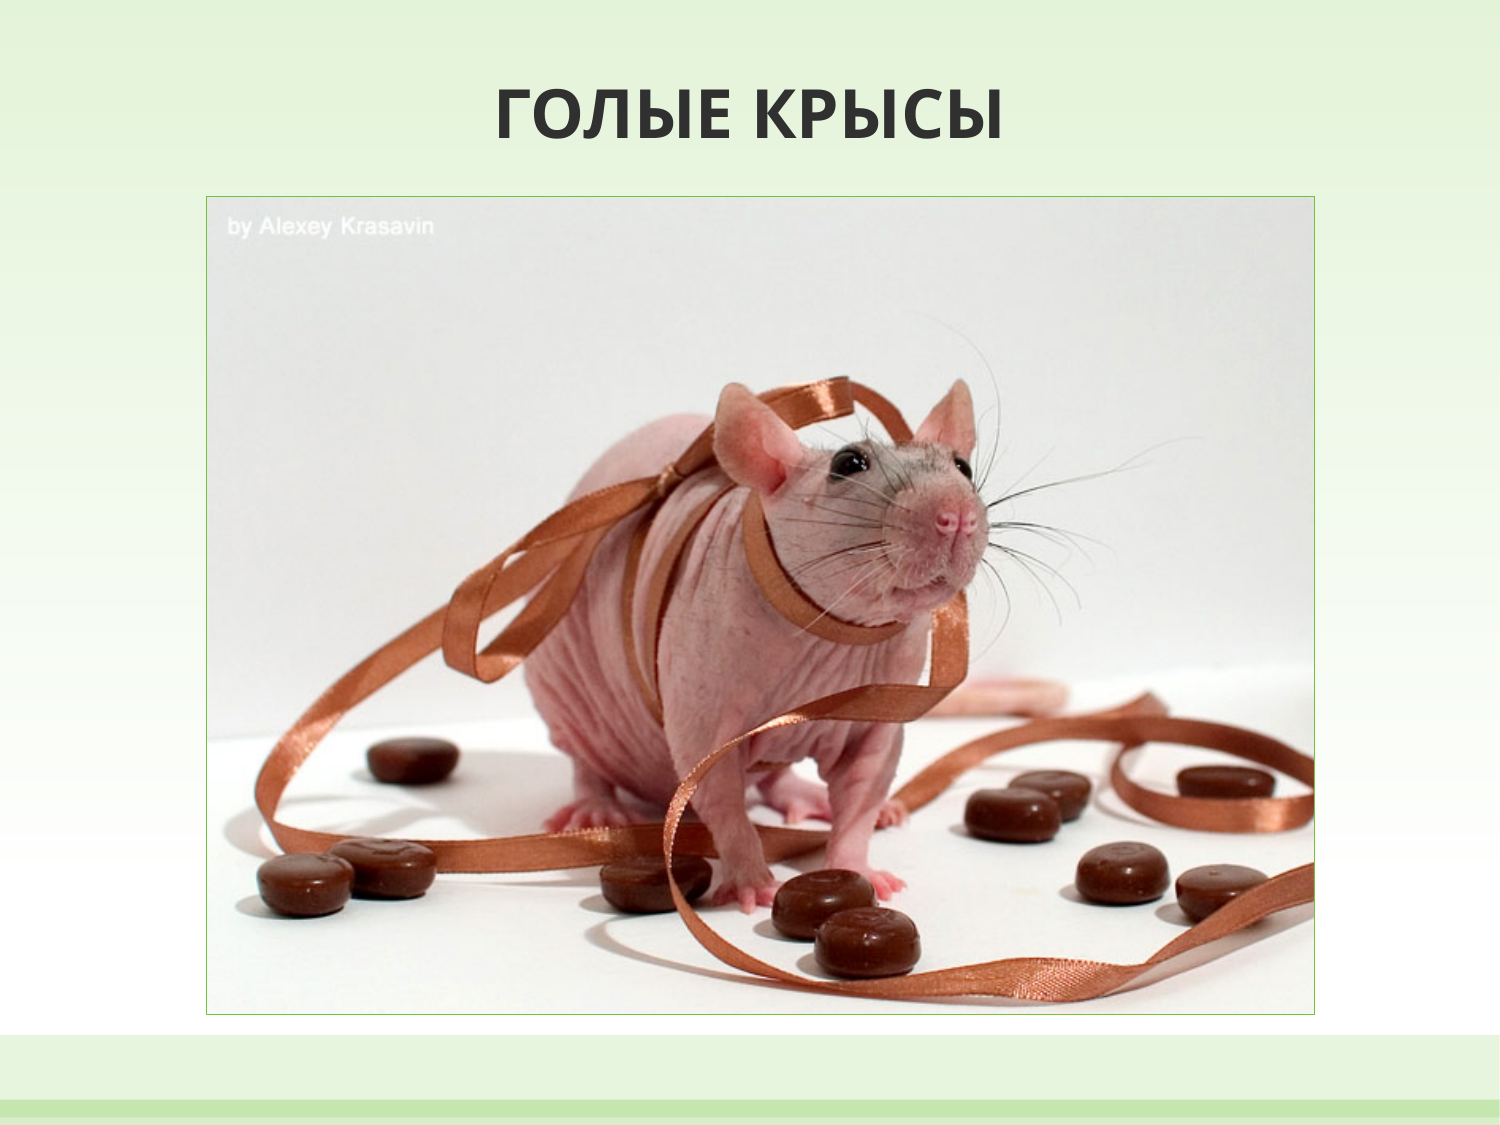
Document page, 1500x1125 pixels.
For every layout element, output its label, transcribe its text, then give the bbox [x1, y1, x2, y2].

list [206, 196, 1316, 1015]
title ГОЛЫЕ КРЫСЫ [165, 71, 1335, 161]
